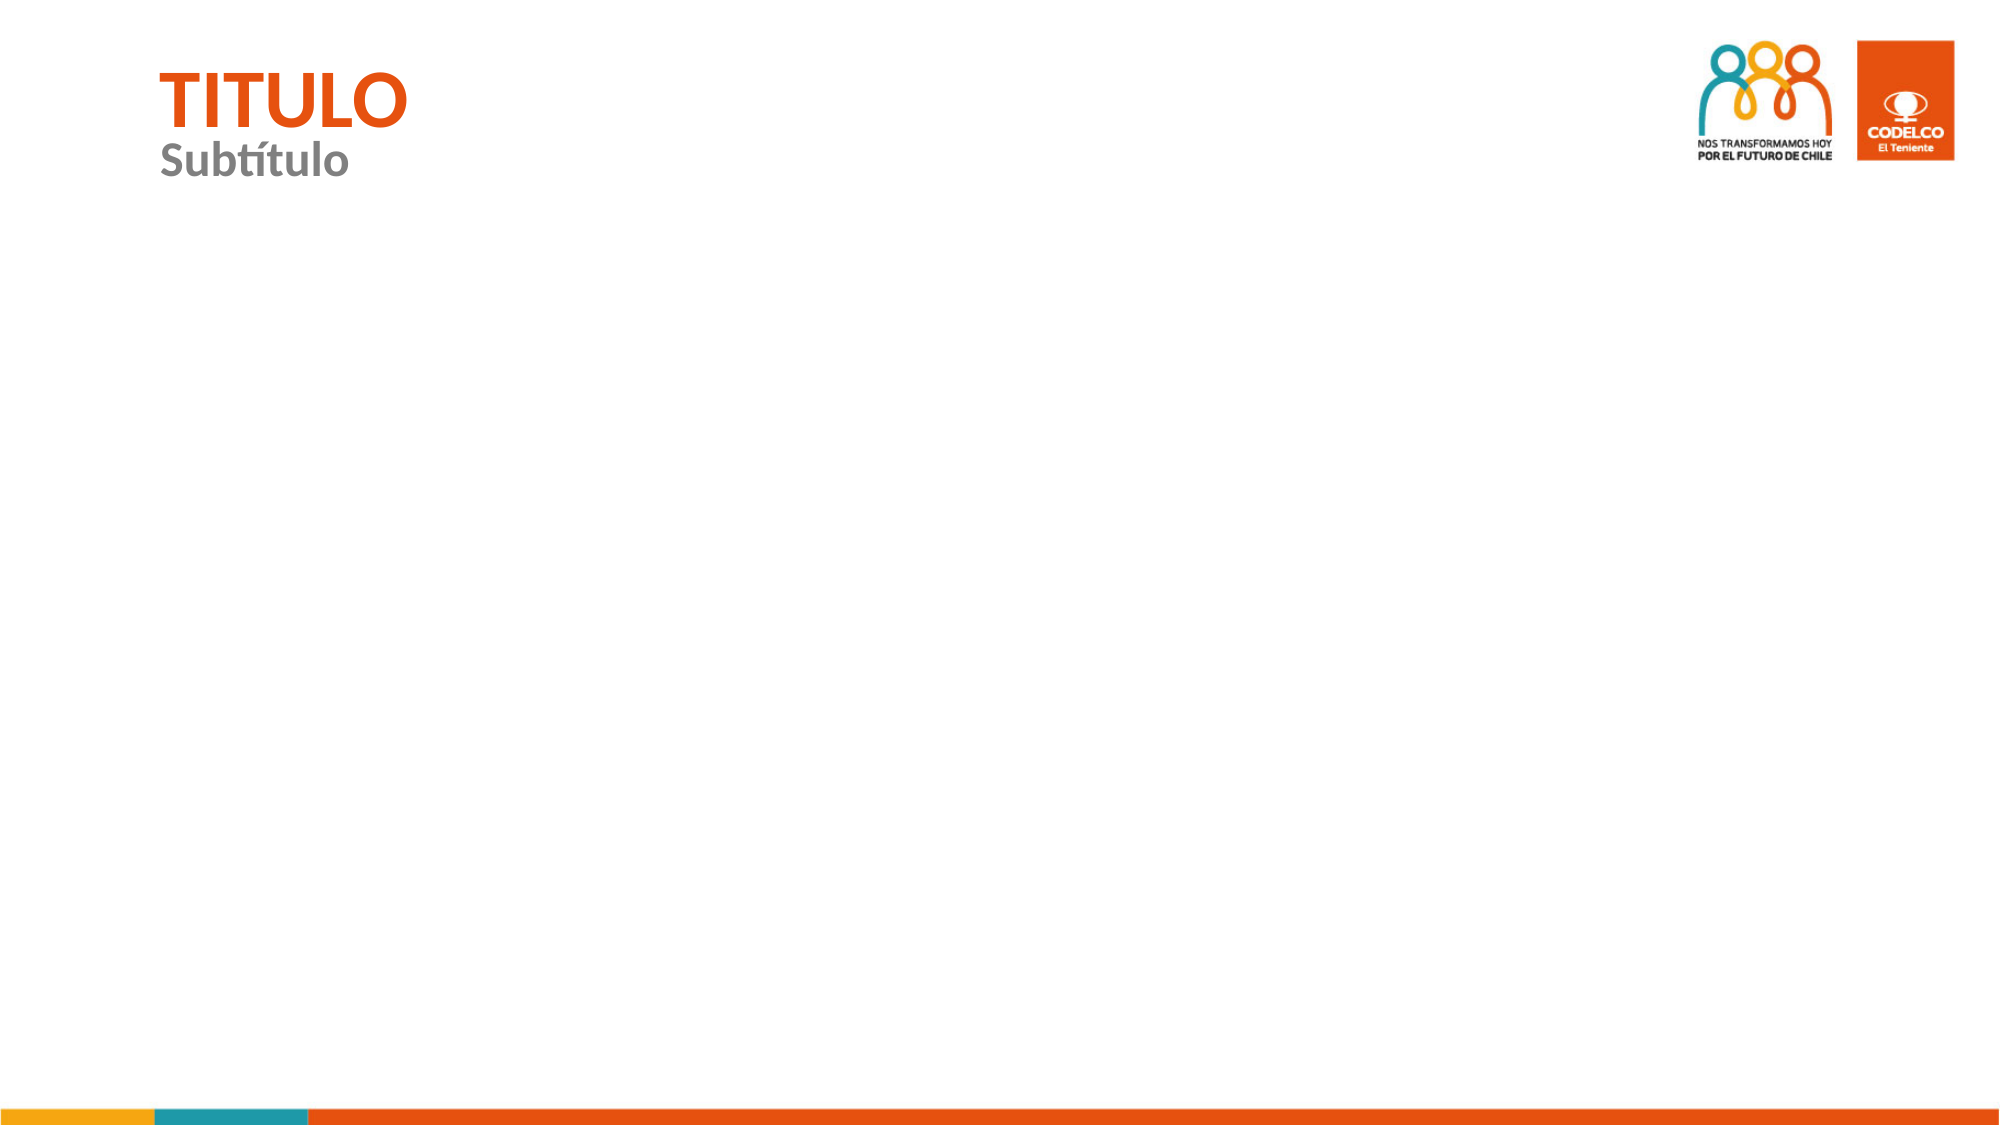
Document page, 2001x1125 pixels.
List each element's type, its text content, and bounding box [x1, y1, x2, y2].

text_box Subtítulo [145, 118, 365, 194]
text_box TITULO [145, 36, 424, 152]
picture [0, 4, 2000, 1125]
